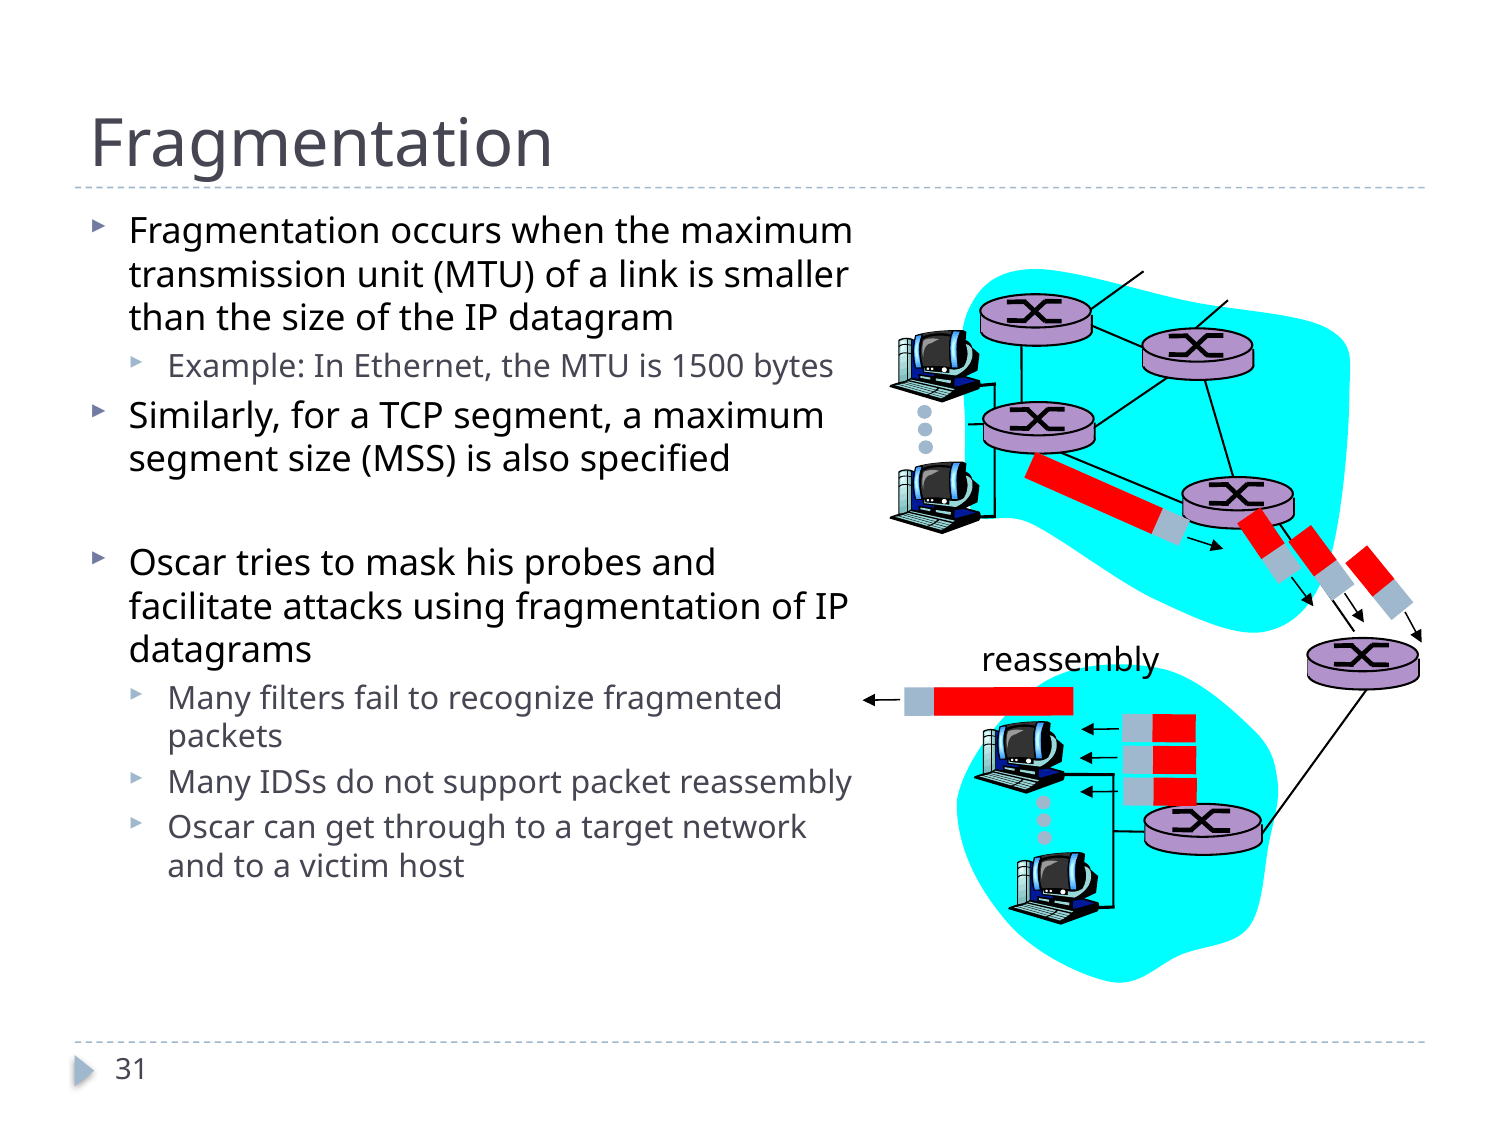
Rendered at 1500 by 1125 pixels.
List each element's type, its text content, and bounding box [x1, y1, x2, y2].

title Fragmentation [75, 24, 1425, 188]
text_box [863, 266, 1422, 988]
list Fragmentation occurs when the maximum transmission unit (MTU) of a link is smaller than the size of the IP datagram Example: In Ethernet, the MTU is 1500 bytes Similarly, for a TCP segment, a maximum segment size (MSS) is also specified Oscar tries to mask his probes and facilitate attacks using fragmentation of IP datagrams Many filters fail to recognize fragmented packets Many IDSs do not support packet reassembly Oscar can get through to a target network and to a victim host [75, 200, 882, 1010]
slide_number 31 [100, 1042, 426, 1103]
